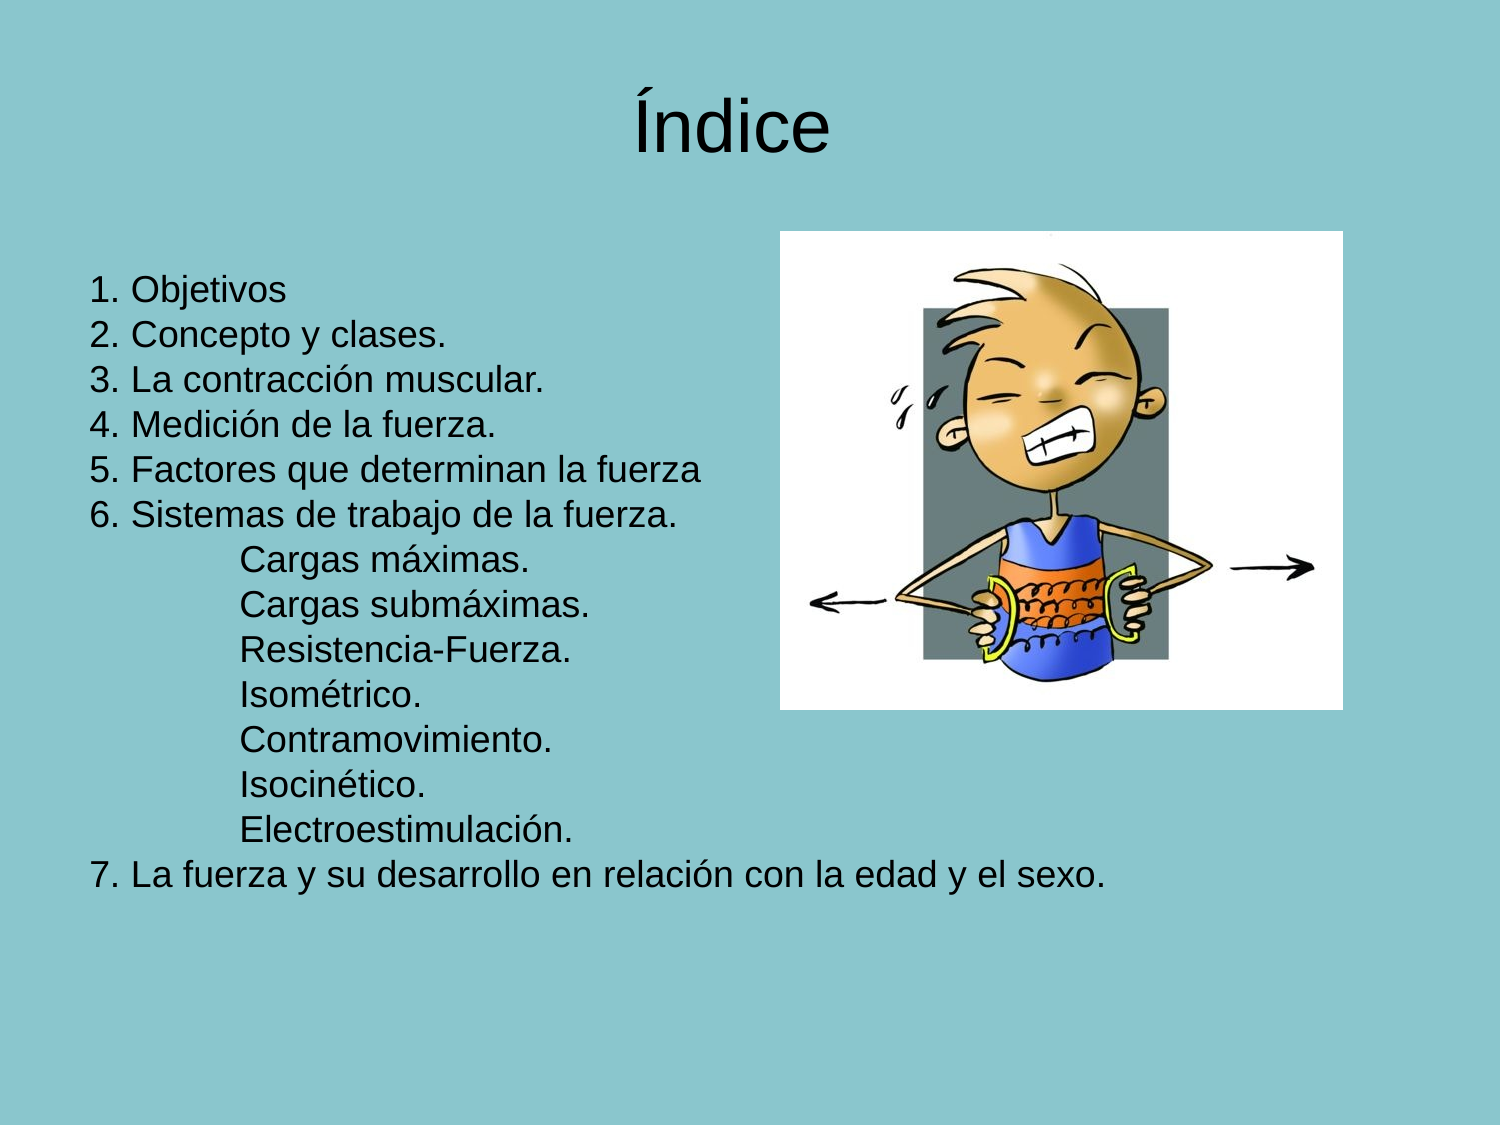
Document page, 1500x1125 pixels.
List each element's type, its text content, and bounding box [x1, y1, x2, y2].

text_box 1. Objetivos 2. Concepto y clases. 3. La contracción muscular. 4. Medición de la fuerza. 5. Factores que determinan la fuerza 6. Sistemas de trabajo de la fuerza. Cargas máximas. Cargas submáximas. Resistencia-Fuerza. Isométrico. Contramovimiento. Isocinético. Electroestimulación. 7. La fuerza y su desarrollo en relación con la edad y el sexo. [81, 257, 1149, 903]
text_box Índice [421, 70, 1043, 175]
picture [780, 231, 1344, 710]
